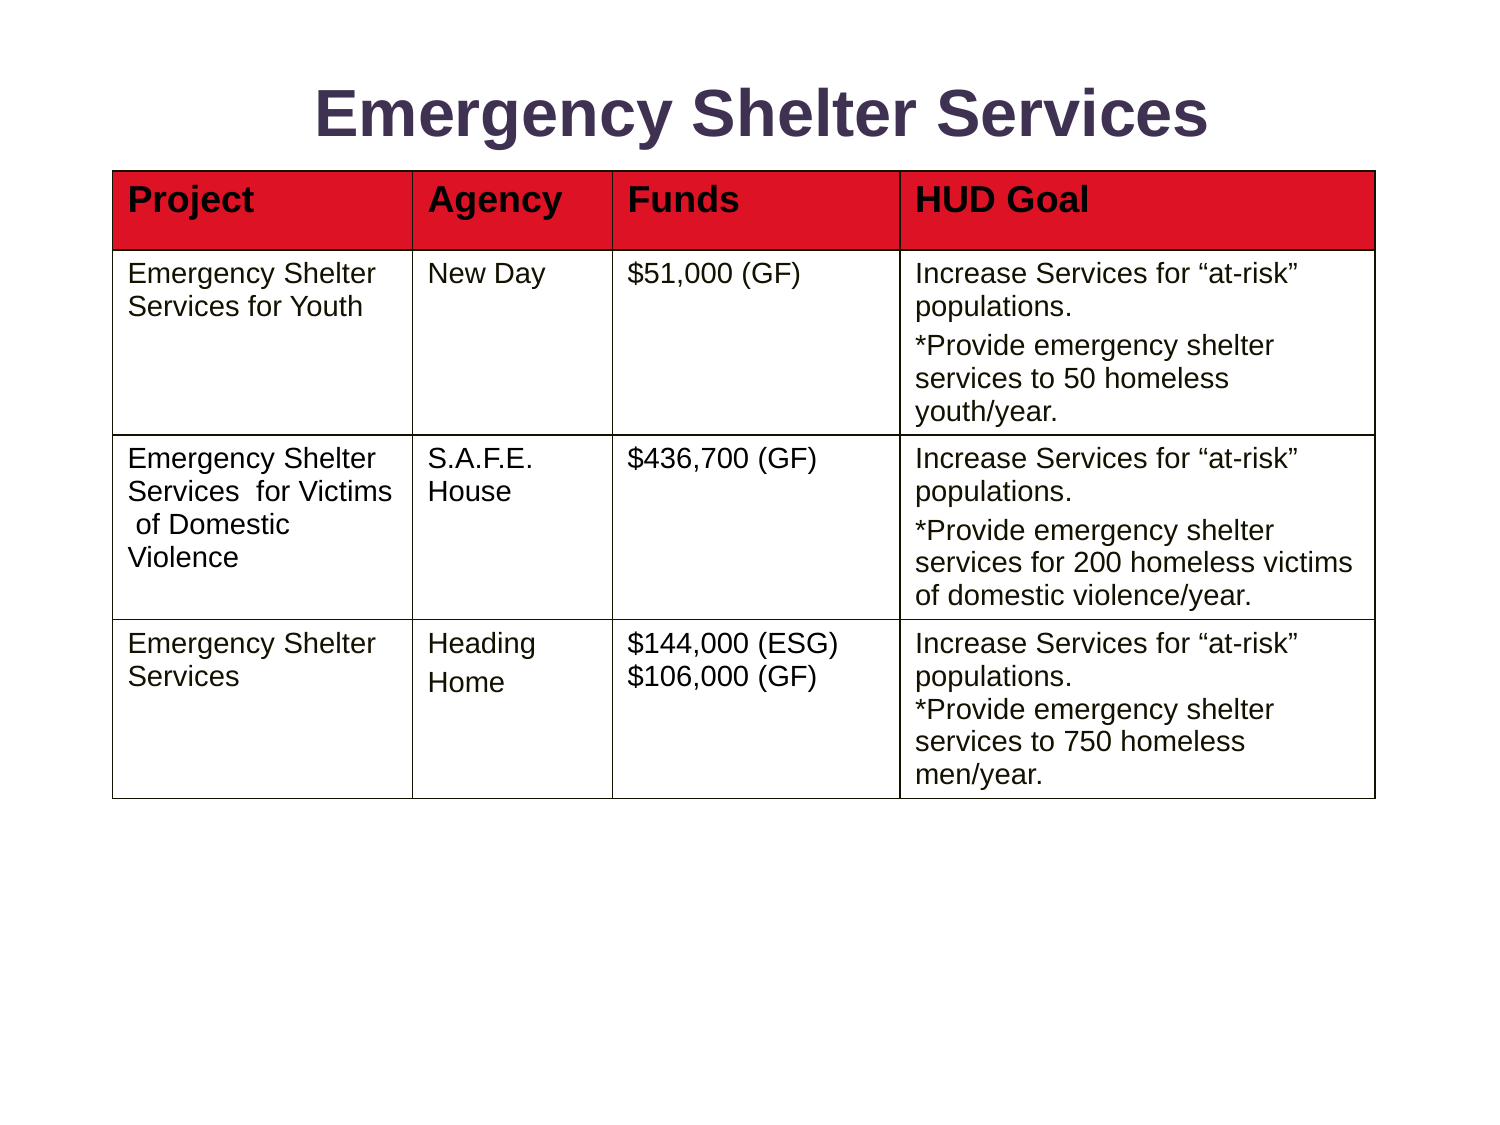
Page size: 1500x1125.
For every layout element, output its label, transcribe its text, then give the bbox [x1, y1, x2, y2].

table_header HUD Goal [901, 172, 1374, 249]
table_cell Increase Services for “at-risk” populations. *Provide emergency shelter services for 200 homeless victims of domestic violence/year. [901, 436, 1374, 619]
table_cell S.A.F.E. House [413, 436, 612, 619]
table_cell Emergency Shelter Services [113, 620, 412, 798]
table_header Agency [413, 199, 612, 249]
table_cell $436,700 (GF) [613, 436, 899, 619]
table_cell Emergency Shelter Services for Victims of Domestic Violence [113, 436, 412, 619]
table_cell Increase Services for “at-risk” populations. *Provide emergency shelter services to 50 homeless youth/year. [901, 251, 1374, 434]
table_header Project [113, 172, 412, 249]
table_cell Heading Home [413, 620, 612, 798]
table_cell $144,000 (ESG) $106,000 (GF) [613, 620, 899, 798]
table_cell Increase Services for “at-risk” populations. *Provide emergency shelter services to 750 homeless men/year. [901, 620, 1374, 798]
table_header Funds [613, 199, 899, 249]
text_box Emergency Shelter Services [174, 62, 1350, 199]
table_cell $51,000 (GF) [613, 251, 899, 434]
table_cell Emergency Shelter Services for Youth [113, 251, 412, 434]
table_cell New Day [413, 251, 612, 434]
